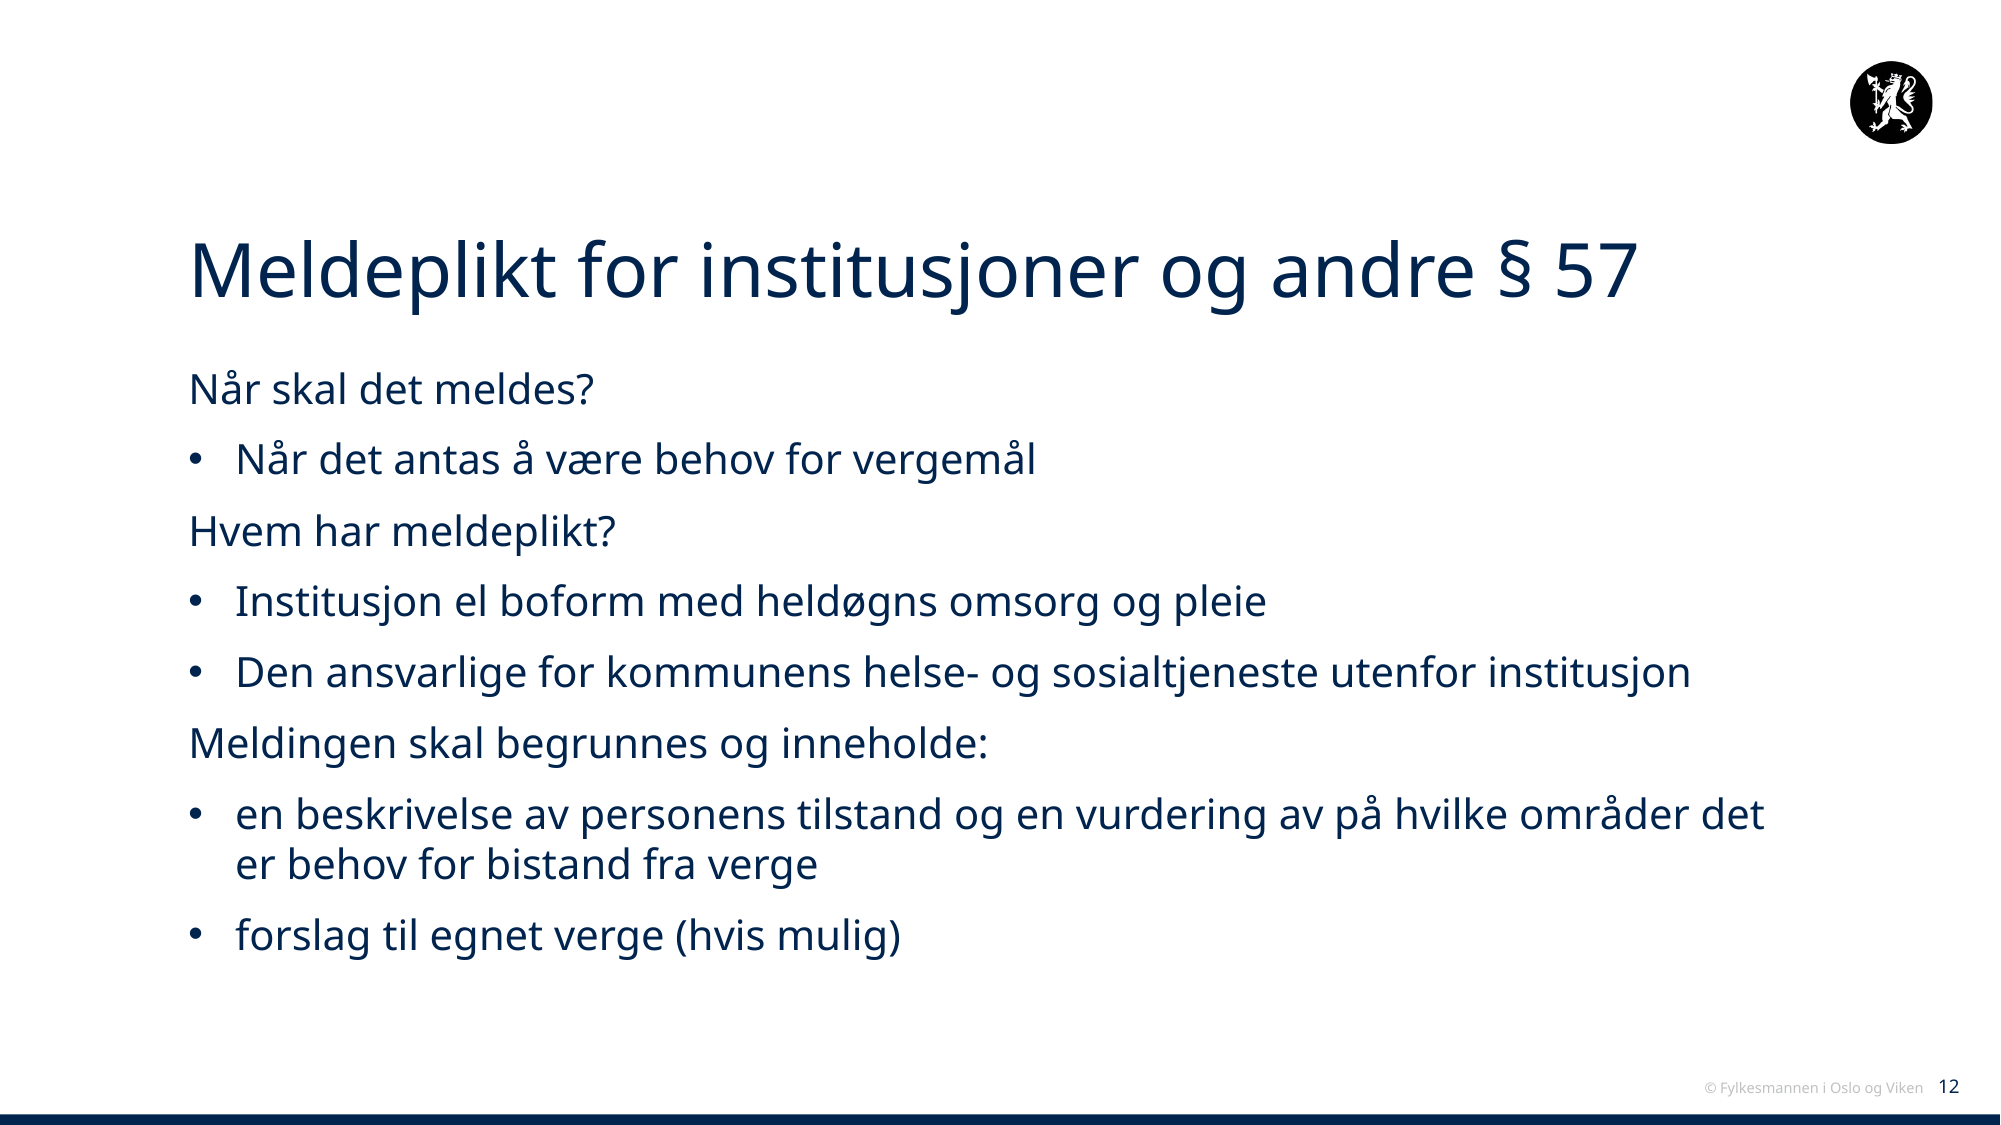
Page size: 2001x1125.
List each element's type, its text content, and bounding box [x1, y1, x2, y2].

picture [1850, 61, 1934, 144]
list Når skal det meldes? Når det antas å være behov for vergemål Hvem har meldeplikt? Institusjon el boform med heldøgns omsorg og pleie Den ansvarlige for kommunens helse- og sosialtjeneste utenfor institusjon Meldingen skal begrunnes og inneholde: en beskrivelse av personens tilstand og en vurdering av på hvilke områder det er behov for bistand fra verge forslag til egnet verge (hvis mulig) [173, 355, 1827, 1035]
title Meldeplikt for institusjoner og andre § 57 [173, 143, 1827, 320]
